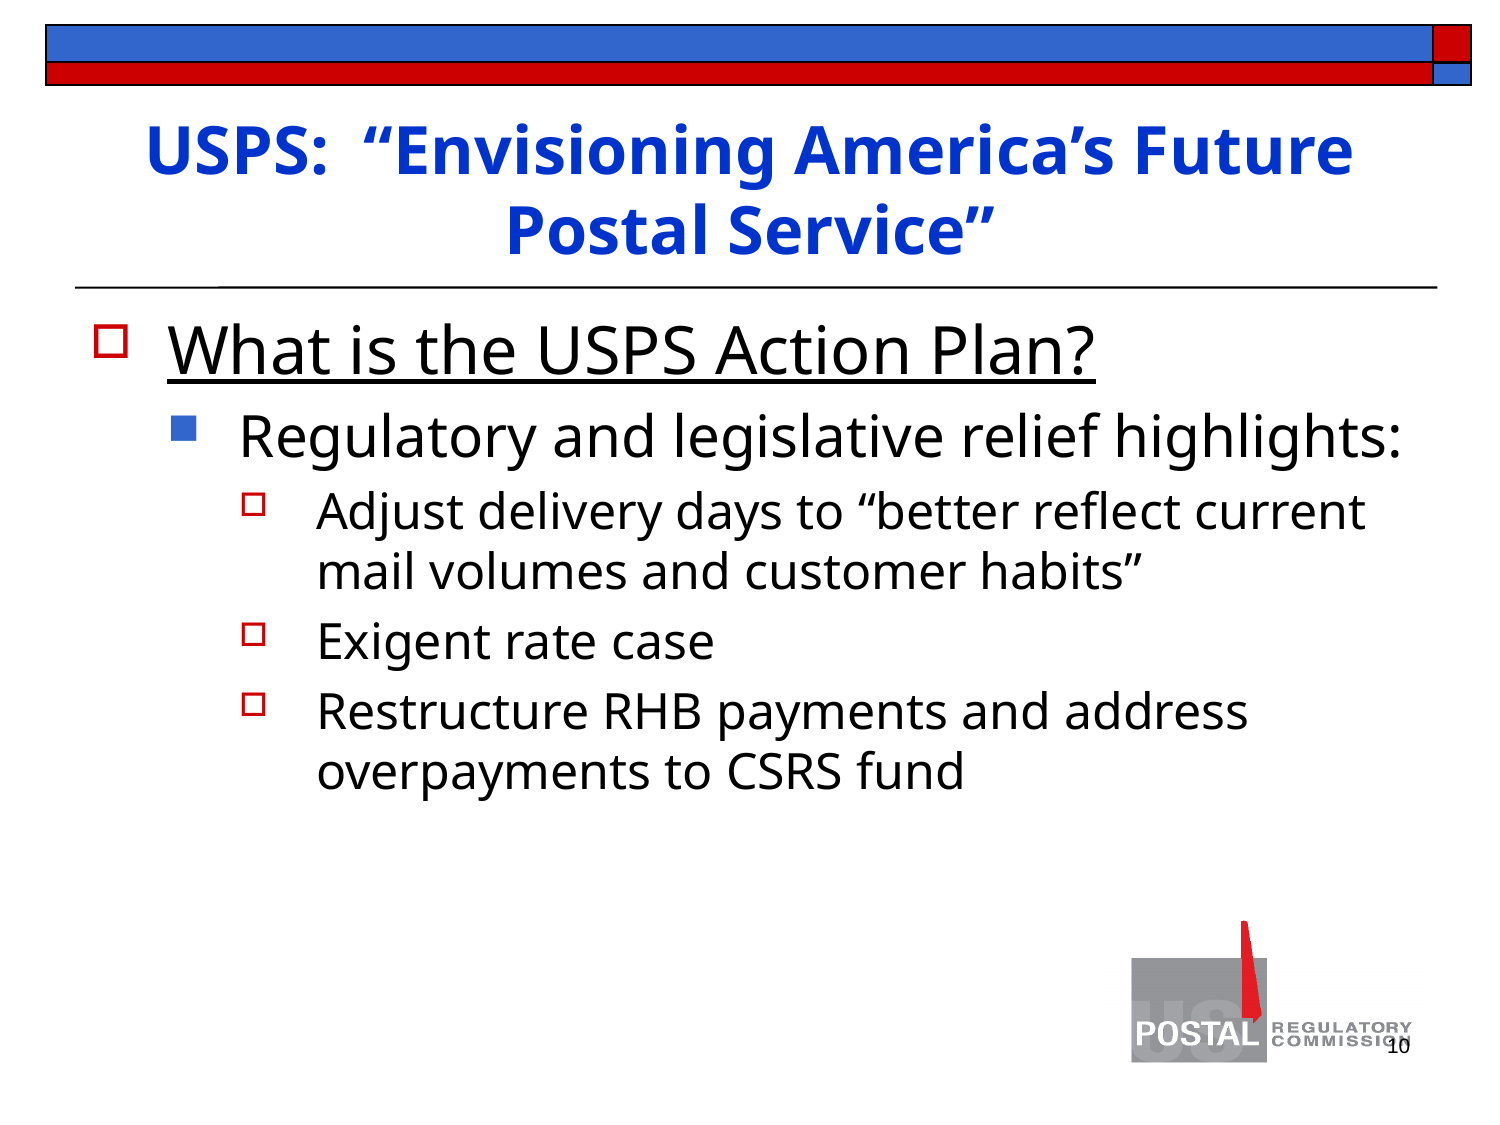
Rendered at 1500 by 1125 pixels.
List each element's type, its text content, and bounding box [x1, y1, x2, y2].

list What is the USPS Action Plan? Regulatory and legislative relief highlights: Adjust delivery days to “better reflect current mail volumes and customer habits” Exigent rate case Restructure RHB payments and address overpayments to CSRS fund [74, 299, 1426, 1006]
picture [1100, 1006, 1425, 1096]
slide_number 10 [1112, 1024, 1426, 1101]
title USPS: “Envisioning America’s Future Postal Service” [74, 87, 1426, 276]
